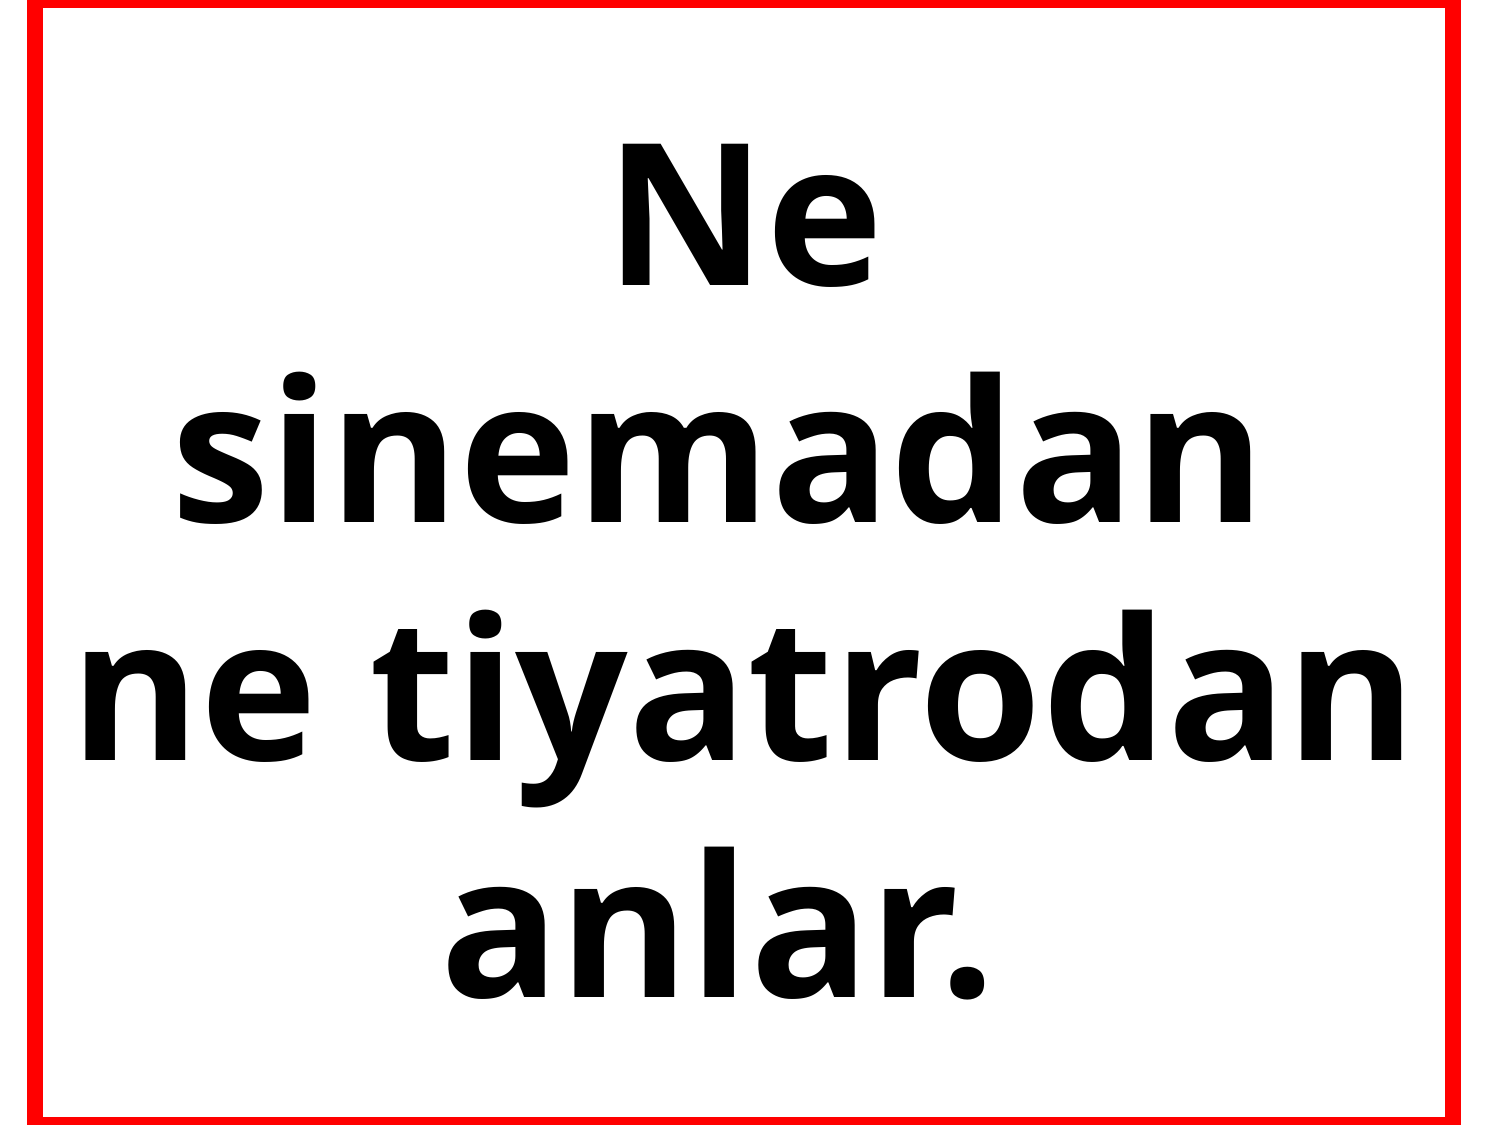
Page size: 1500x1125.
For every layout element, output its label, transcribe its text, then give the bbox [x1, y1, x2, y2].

text_box Ne sinemadan ne tiyatrodan anlar. [35, 0, 1454, 1125]
